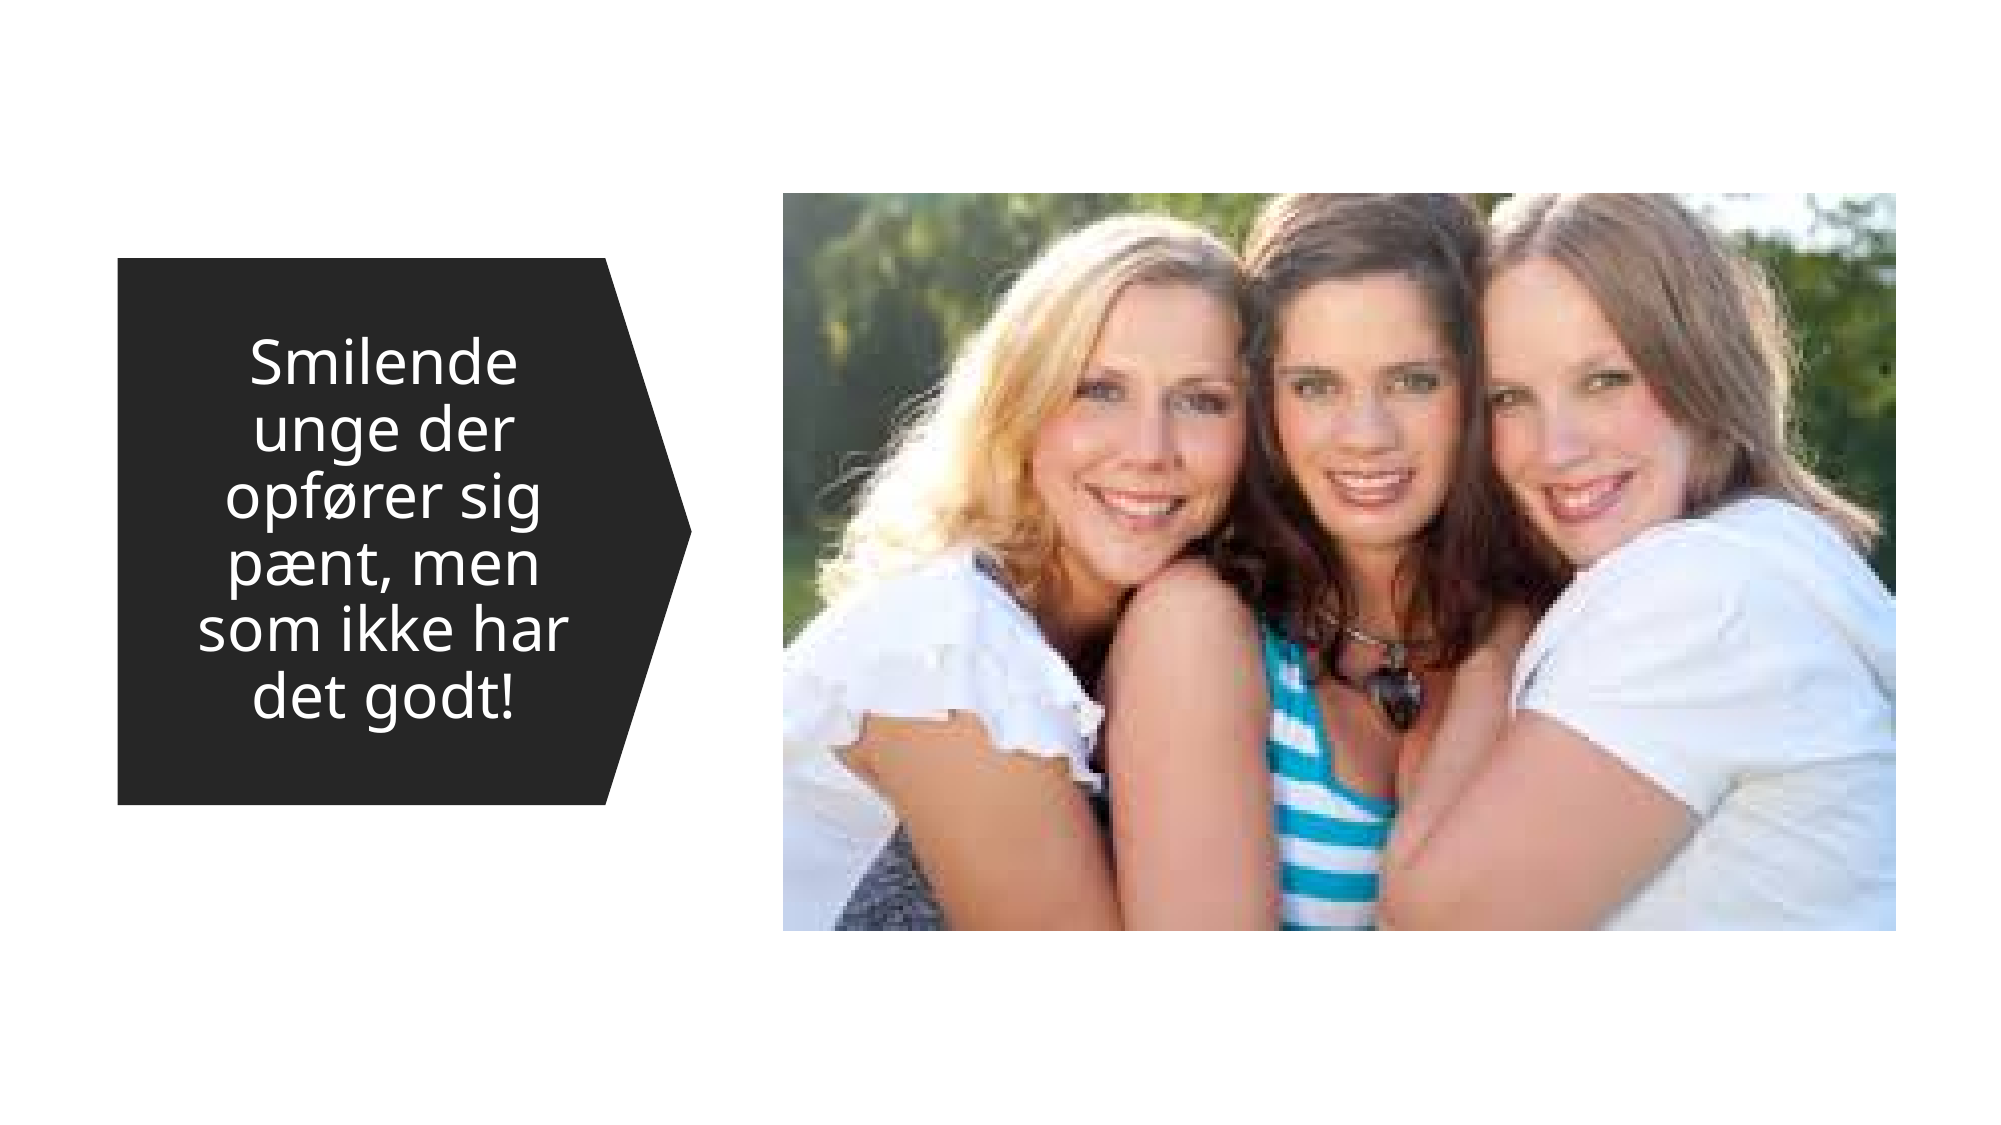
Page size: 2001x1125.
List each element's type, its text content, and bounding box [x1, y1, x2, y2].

title Smilende unge der opfører sig pænt, men som ikke har det godt! [168, 322, 601, 741]
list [783, 193, 1896, 932]
text_box [116, 257, 693, 807]
